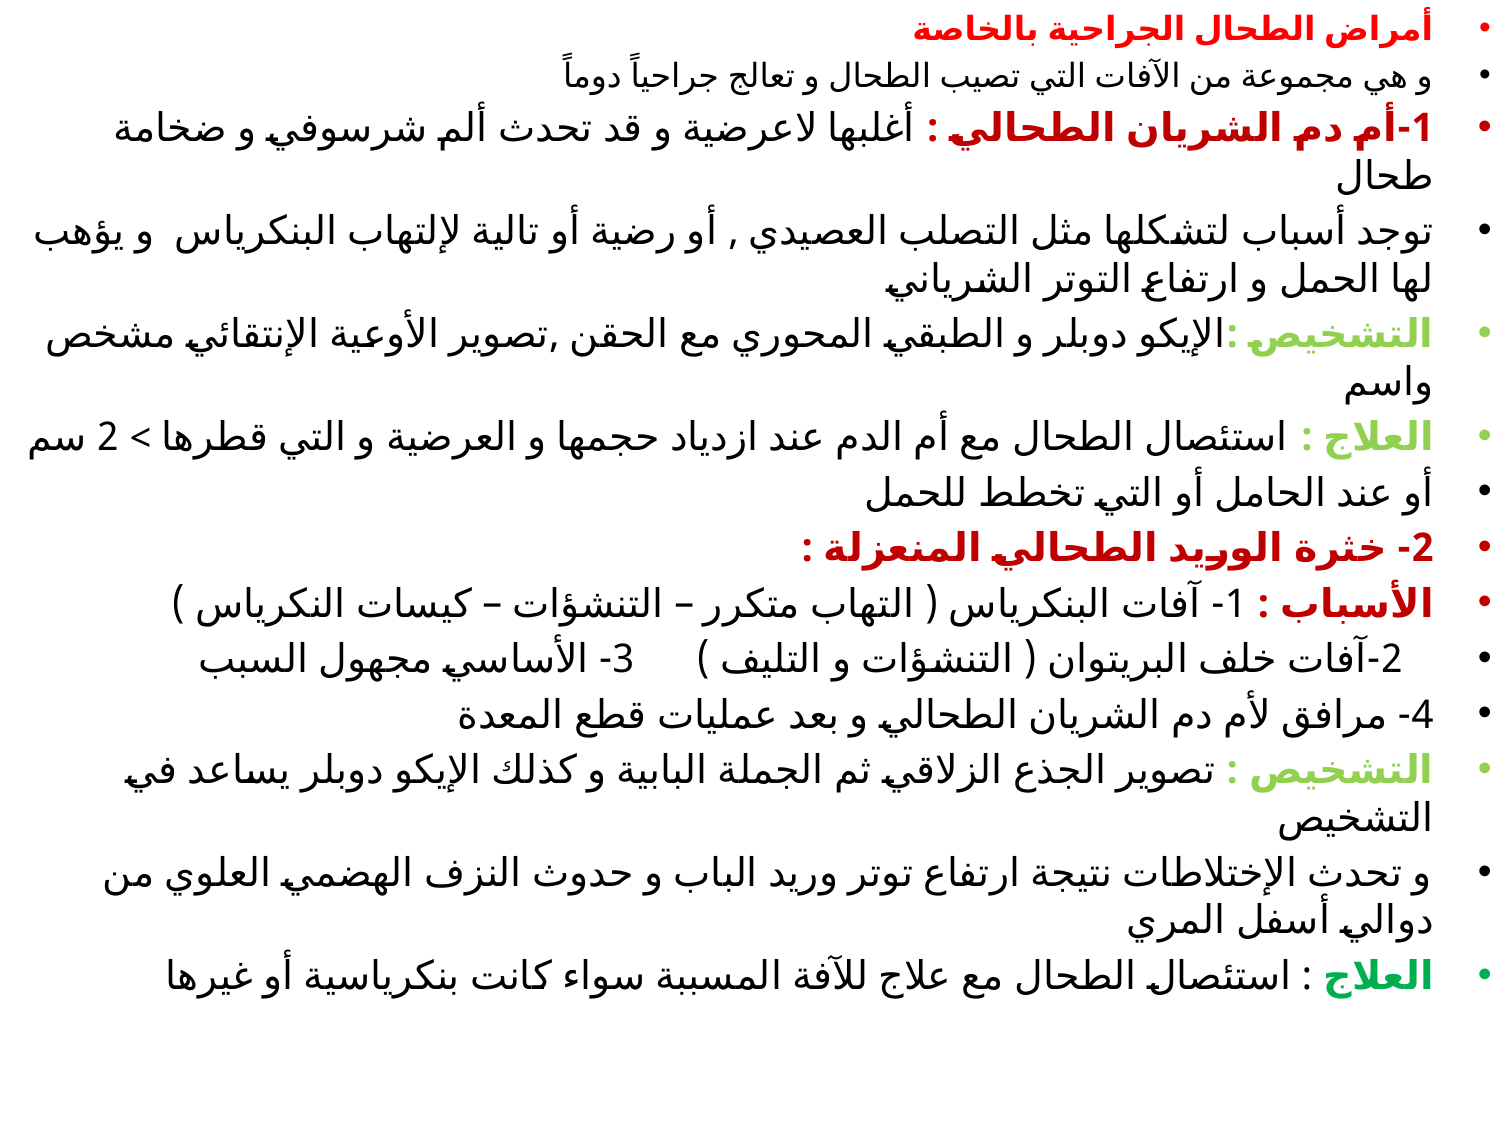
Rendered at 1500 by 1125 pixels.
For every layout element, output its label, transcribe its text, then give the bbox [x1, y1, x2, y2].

list أمراض الطحال الجراحية بالخاصة و هي مجموعة من الآفات التي تصيب الطحال و تعالج جراحياً دوماً 1-أم دم الشريان الطحالي : أغلبها لاعرضية و قد تحدث ألم شرسوفي و ضخامة طحال توجد أسباب لتشكلها مثل التصلب العصيدي , أو رضية أو تالية لإلتهاب البنكرياس و يؤهب لها الحمل و ارتفاع التوتر الشرياني التشخيص :الإيكو دوبلر و الطبقي المحوري مع الحقن ,تصوير الأوعية الإنتقائي مشخص واسم العلاج : استئصال الطحال مع أم الدم عند ازدياد حجمها و العرضية و التي قطرها > 2 سم أو عند الحامل أو التي تخطط للحمل 2- خثرة الوريد الطحالي المنعزلة : الأسباب : 1- آفات البنكرياس ( التهاب متكرر – التنشؤات – كيسات النكرياس ) 2-آفات خلف البريتوان ( التنشؤات و التليف ) 3- الأساسي مجهول السبب 4- مرافق لأم دم الشريان الطحالي و بعد عمليات قطع المعدة التشخيص : تصوير الجذع الزلاقي ثم الجملة البابية و كذلك الإيكو دوبلر يساعد في التشخيص و تحدث الإختلاطات نتيجة ارتفاع توتر وريد الباب و حدوث النزف الهضمي العلوي من دوالي أسفل المري العلاج : استئصال الطحال مع علاج للآفة المسببة سواء كانت بنكرياسية أو غيرها [0, 0, 1500, 1005]
